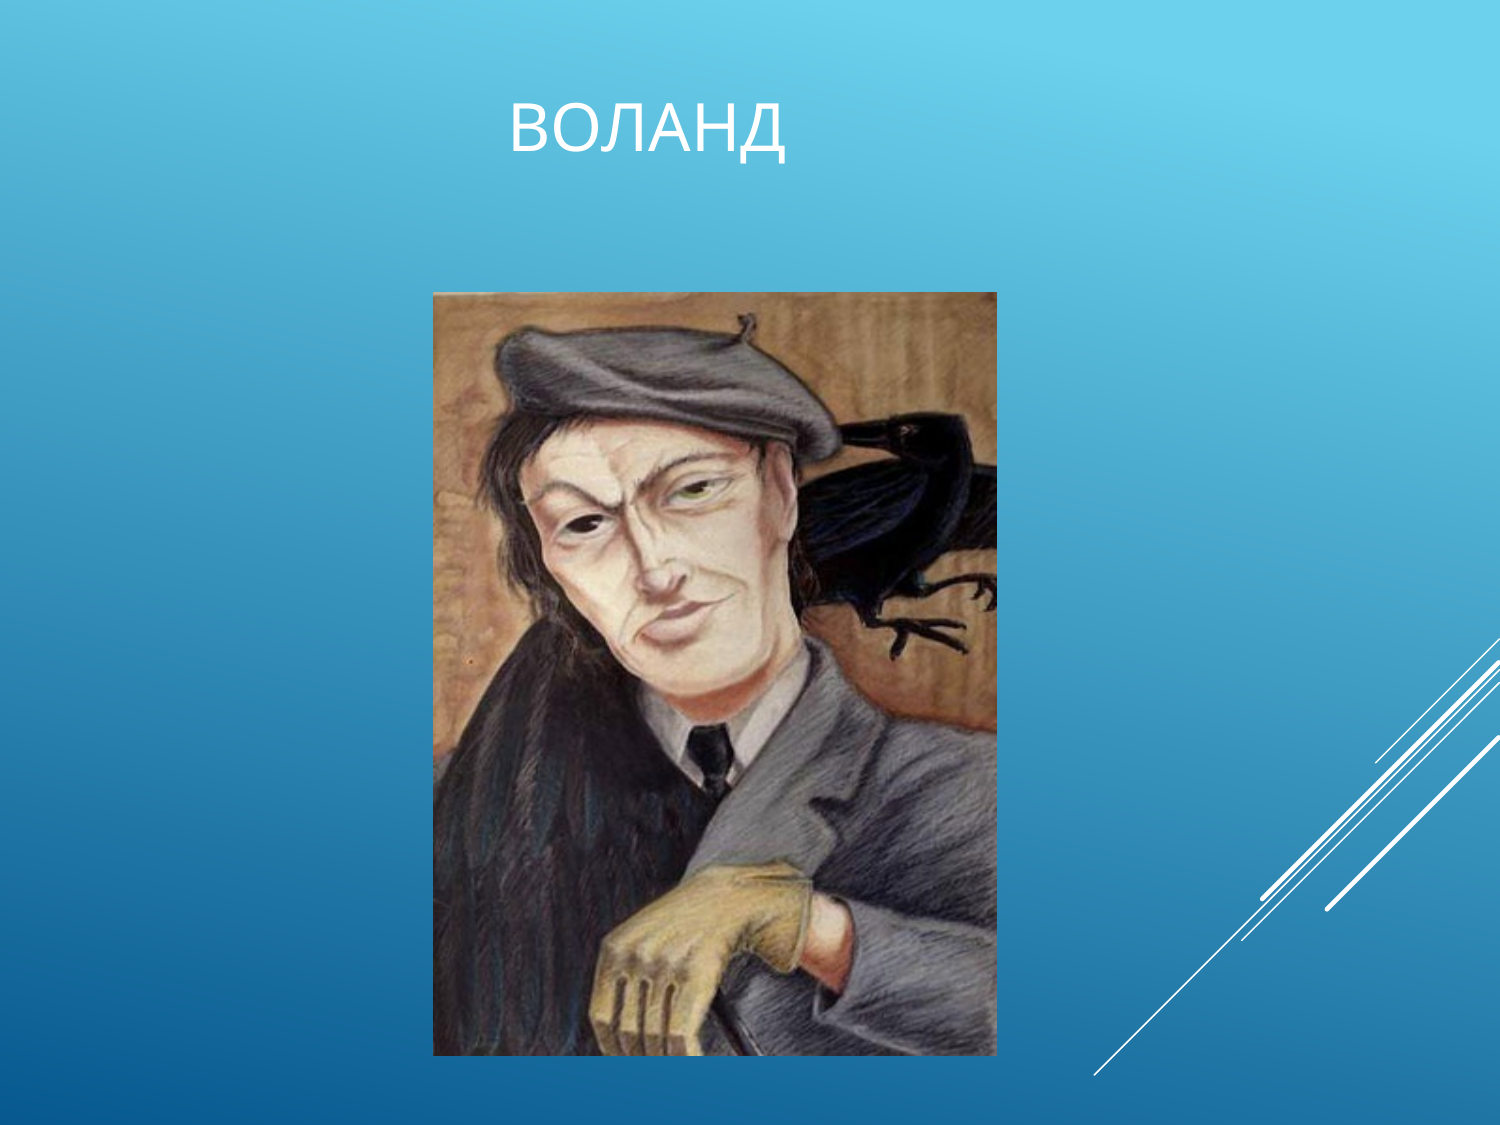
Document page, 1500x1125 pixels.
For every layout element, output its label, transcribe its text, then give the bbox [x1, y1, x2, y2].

picture [433, 292, 997, 1056]
title Воланд [492, 24, 1425, 225]
